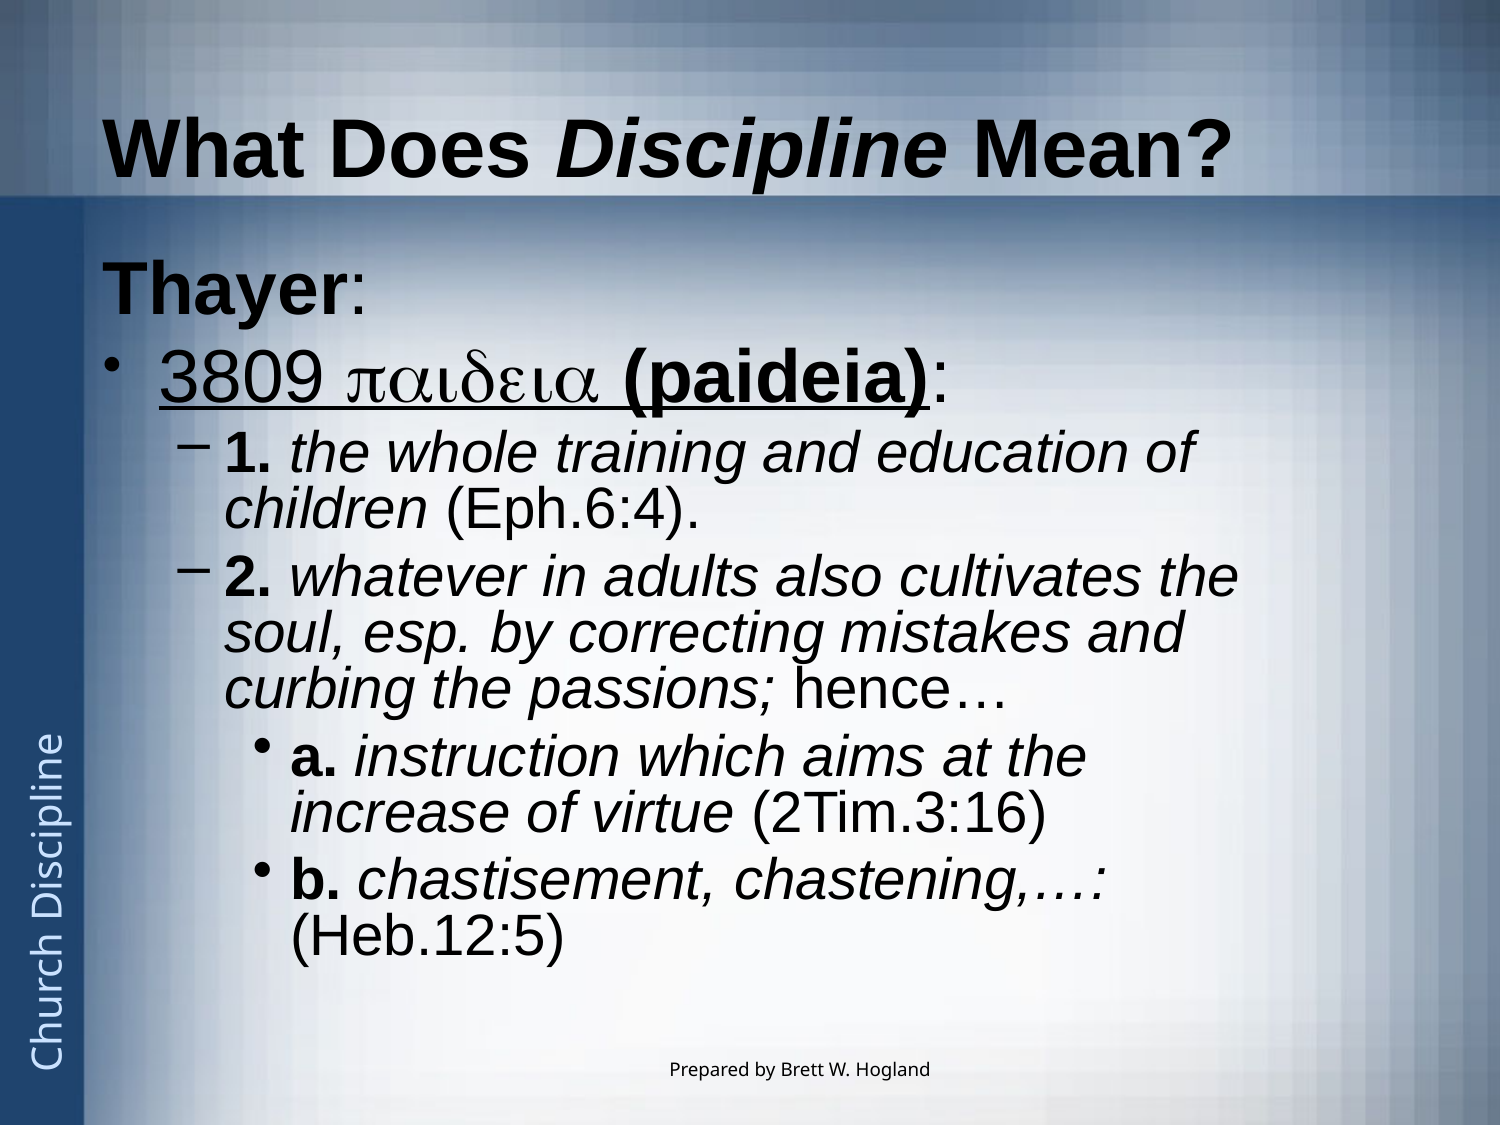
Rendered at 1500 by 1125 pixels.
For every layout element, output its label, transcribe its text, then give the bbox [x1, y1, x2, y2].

title What Does Discipline Mean? [87, 50, 1338, 238]
picture [0, 0, 1500, 1125]
footer Prepared by Brett W. Hogland [562, 1049, 1038, 1125]
list Thayer: 3809 paideia (paideia): 1. the whole training and education of children (Eph.6:4). 2. whatever in adults also cultivates the soul, esp. by correcting mistakes and curbing the passions; hence… a. instruction which aims at the increase of virtue (2Tim.3:16) b. chastisement, chastening,…: (Heb.12:5) [87, 249, 1300, 1038]
